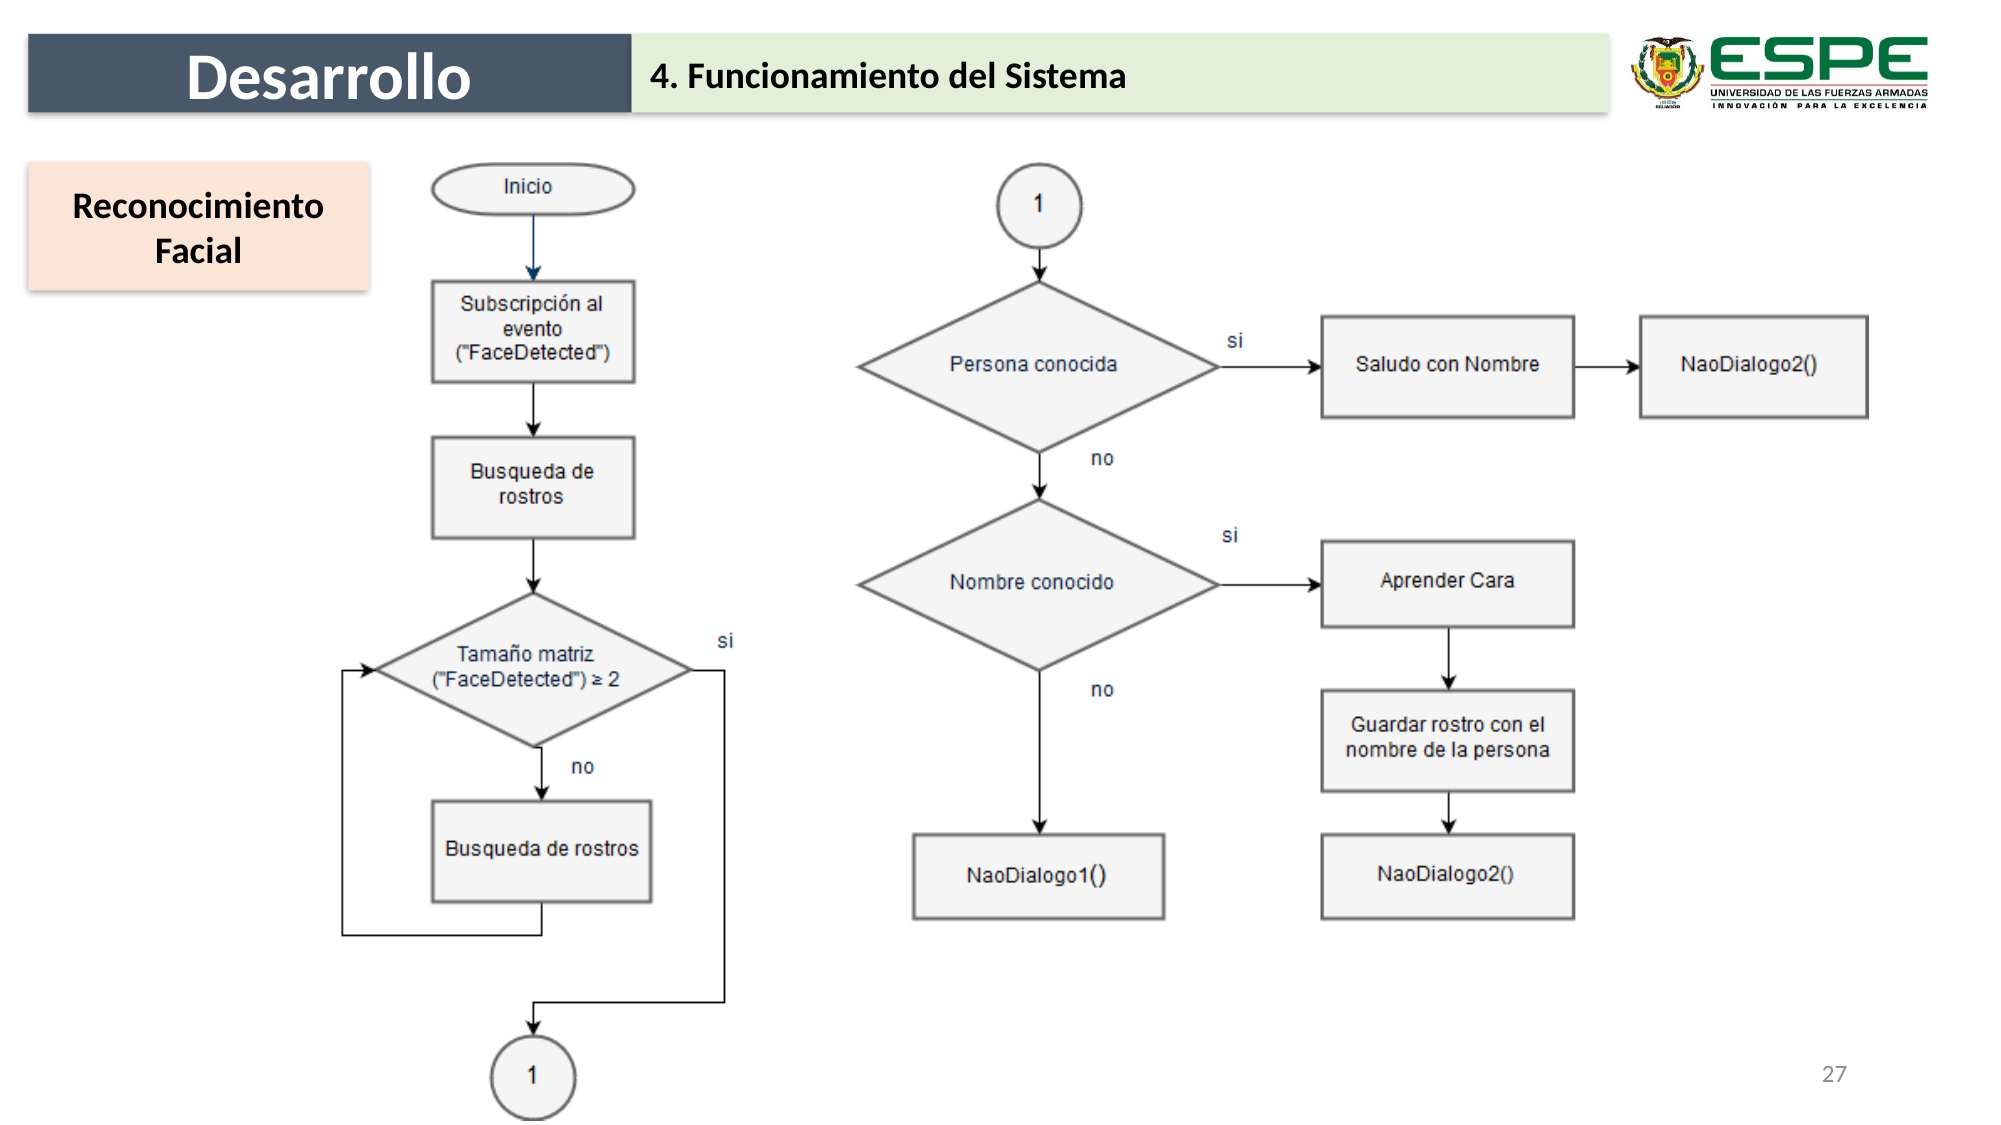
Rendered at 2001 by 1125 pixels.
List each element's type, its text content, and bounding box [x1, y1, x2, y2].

text_box Desarrollo [28, 33, 631, 113]
picture [1629, 33, 1930, 113]
text_box Reconocimiento Facial [28, 162, 330, 291]
text_box 4. Funcionamiento del Sistema [631, 33, 1610, 113]
picture [330, 162, 1869, 1121]
